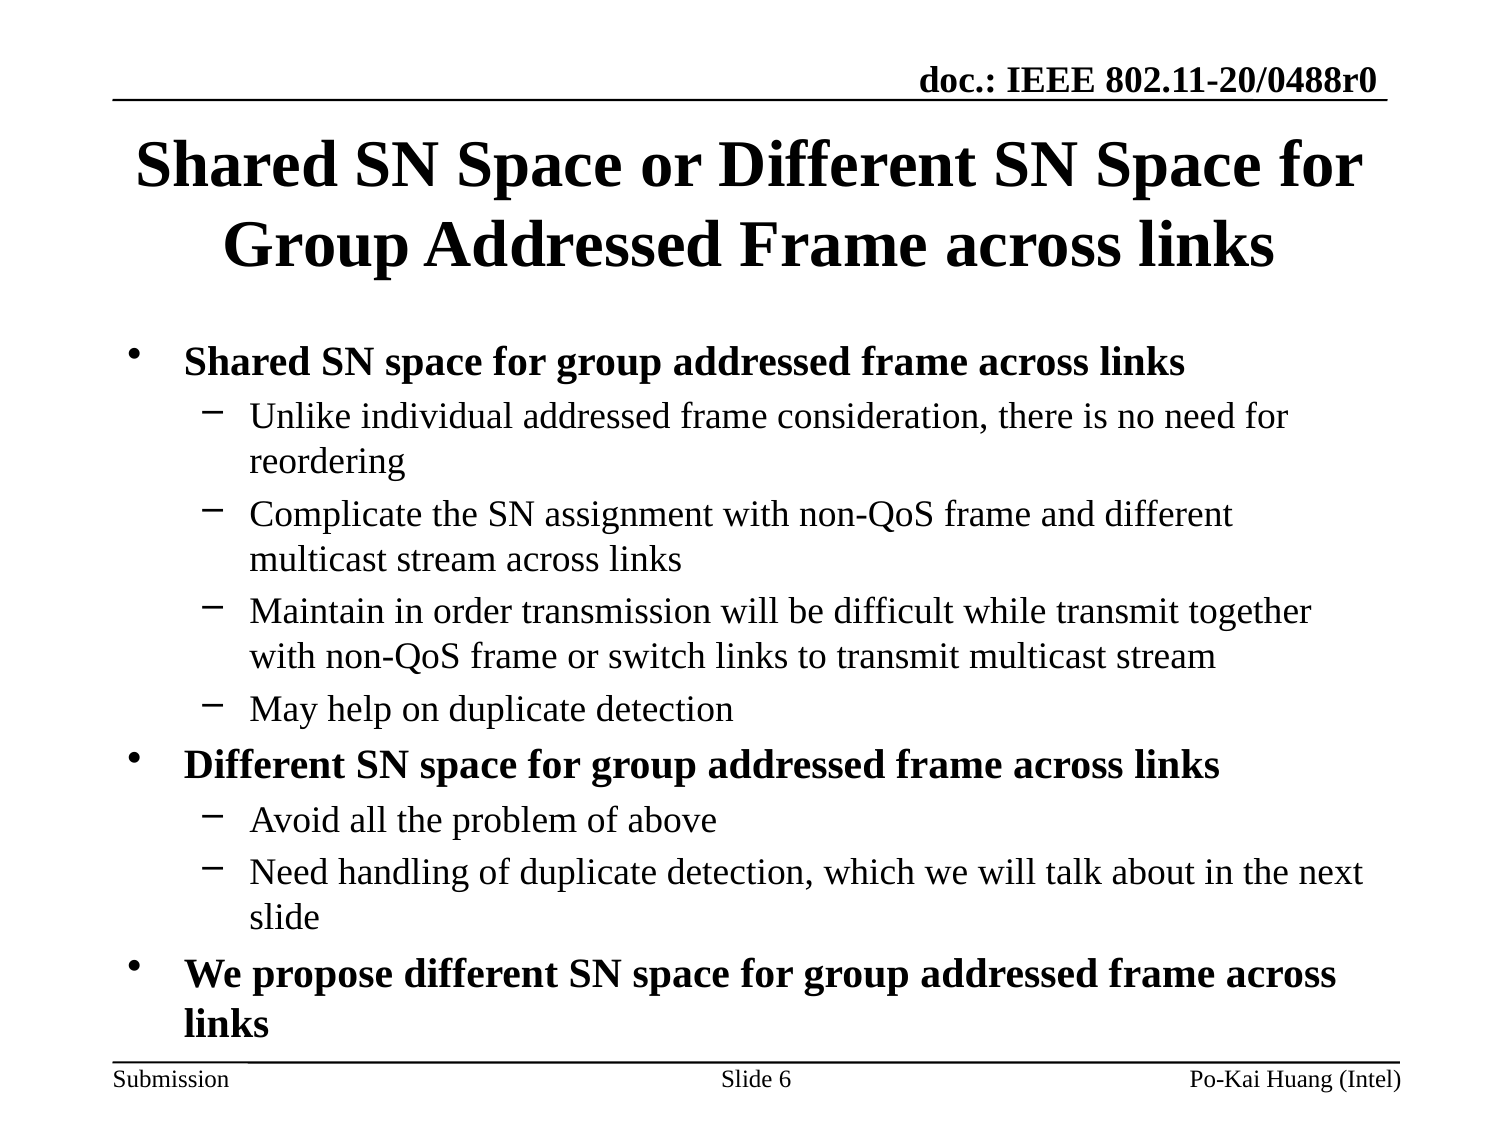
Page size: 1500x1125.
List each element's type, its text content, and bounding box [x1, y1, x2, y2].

title Shared SN Space or Different SN Space for Group Addressed Frame across links [112, 112, 1388, 288]
list Shared SN space for group addressed frame across links Unlike individual addressed frame consideration, there is no need for reordering Complicate the SN assignment with non-QoS frame and different multicast stream across links Maintain in order transmission will be difficult while transmit together with non-QoS frame or switch links to transmit multicast stream May help on duplicate detection Different SN space for group addressed frame across links Avoid all the problem of above Need handling of duplicate detection, which we will talk about in the next slide We propose different SN space for group addressed frame across links [112, 326, 1388, 1002]
slide_number Slide 6 [712, 1061, 800, 1093]
footer Po-Kai Huang (Intel) [1186, 1061, 1402, 1093]
